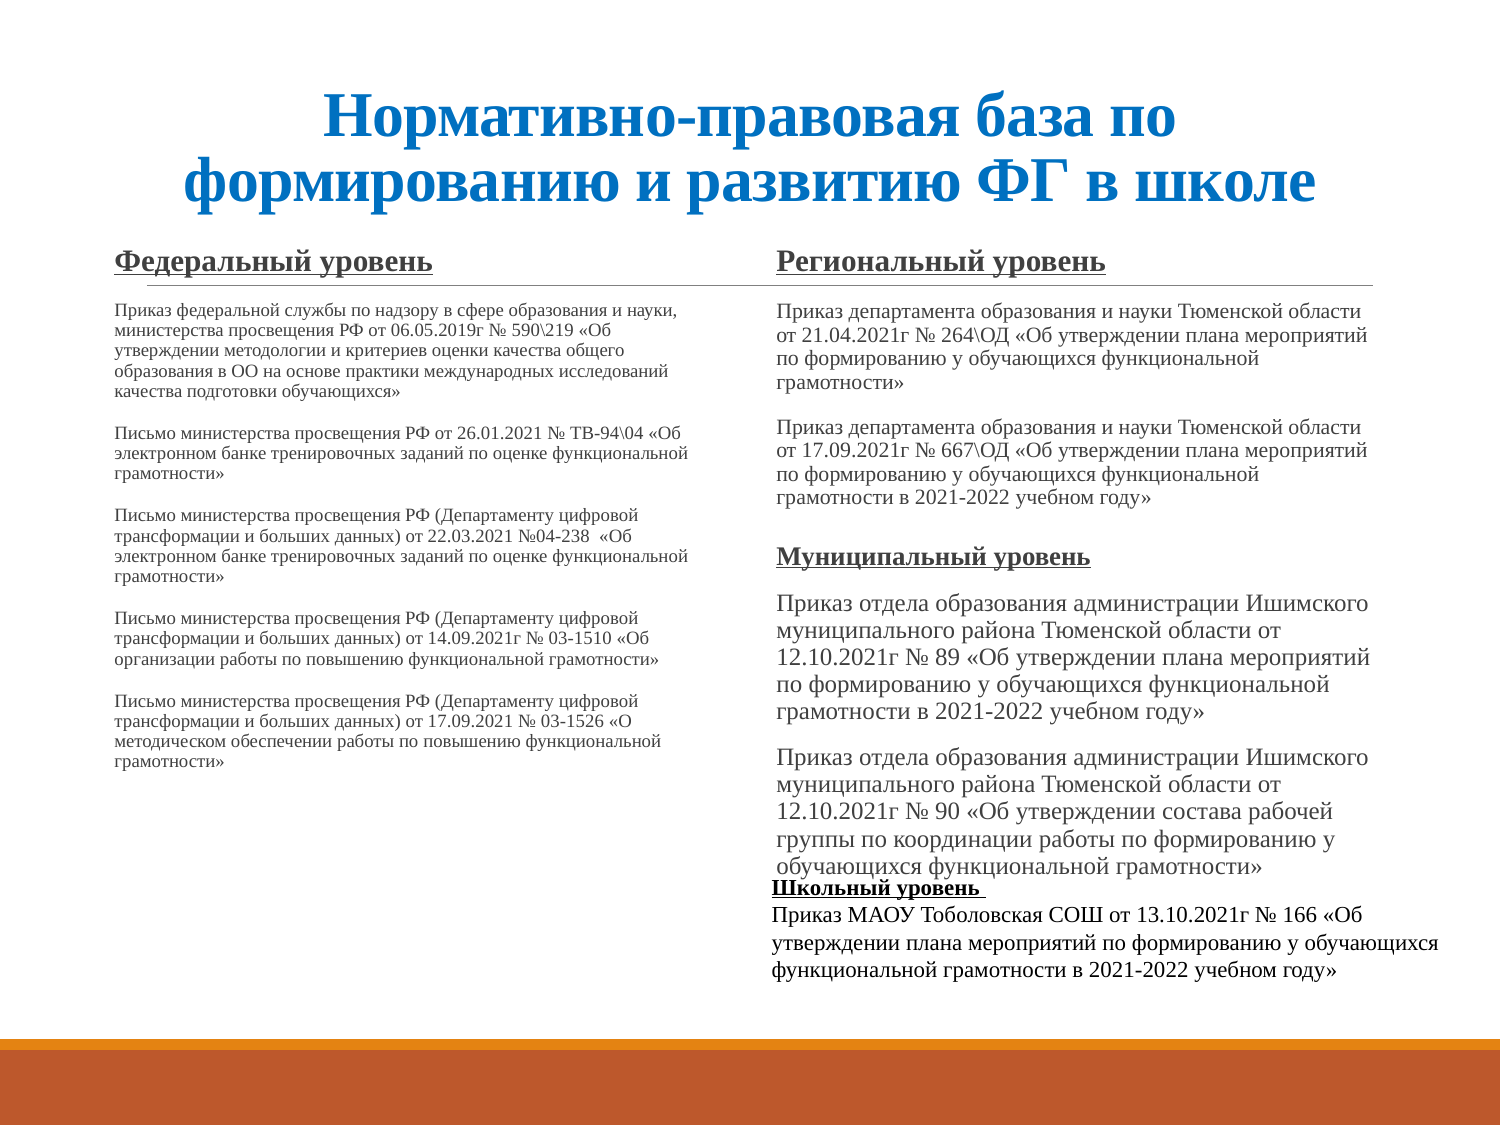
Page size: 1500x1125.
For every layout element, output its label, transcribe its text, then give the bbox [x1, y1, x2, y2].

list Федеральный уровень Приказ федеральной службы по надзору в сфере образования и науки, министерства просвещения РФ от 06.05.2019г № 590\219 «Об утверждении методологии и критериев оценки качества общего образования в ОО на основе практики международных исследований качества подготовки обучающихся» Письмо министерства просвещения РФ от 26.01.2021 № ТВ-94\04 «Об электронном банке тренировочных заданий по оценке функциональной грамотности» Письмо министерства просвещения РФ (Департаменту цифровой трансформации и больших данных) от 22.03.2021 №04-238 «Об электронном банке тренировочных заданий по оценке функциональной грамотности» Письмо министерства просвещения РФ (Департаменту цифровой трансформации и больших данных) от 14.09.2021г № 03-1510 «Об организации работы по повышению функциональной грамотности» Письмо министерства просвещения РФ (Департаменту цифровой трансформации и больших данных) от 17.09.2021 № 03-1526 «О методическом обеспечении работы по повышению функциональной грамотности» [103, 237, 711, 786]
list Региональный уровень Приказ департамента образования и науки Тюменской области от 21.04.2021г № 264\ОД «Об утверждении плана мероприятий по формированию у обучающихся функциональной грамотности» Приказ департамента образования и науки Тюменской области от 17.09.2021г № 667\ОД «Об утверждении плана мероприятий по формированию у обучающихся функциональной грамотности в 2021-2022 учебном году» [765, 237, 1373, 530]
title Нормативно-правовая база по формированию и развитию ФГ в школе [103, 75, 1397, 223]
text_box Муниципальный уровень Приказ отдела образования администрации Ишимского муниципального района Тюменской области от 12.10.2021г № 89 «Об утверждении плана мероприятий по формированию у обучающихся функциональной грамотности в 2021-2022 учебном году» Приказ отдела образования администрации Ишимского муниципального района Тюменской области от 12.10.2021г № 90 «Об утверждении состава рабочей группы по координации работы по формированию у обучающихся функциональной грамотности» [764, 534, 1397, 865]
text_box Школьный уровень Приказ МАОУ Тоболовская СОШ от 13.10.2021г № 166 «Об утверждении плана мероприятий по формированию у обучающихся функциональной грамотности в 2021-2022 учебном году» [756, 865, 1500, 990]
